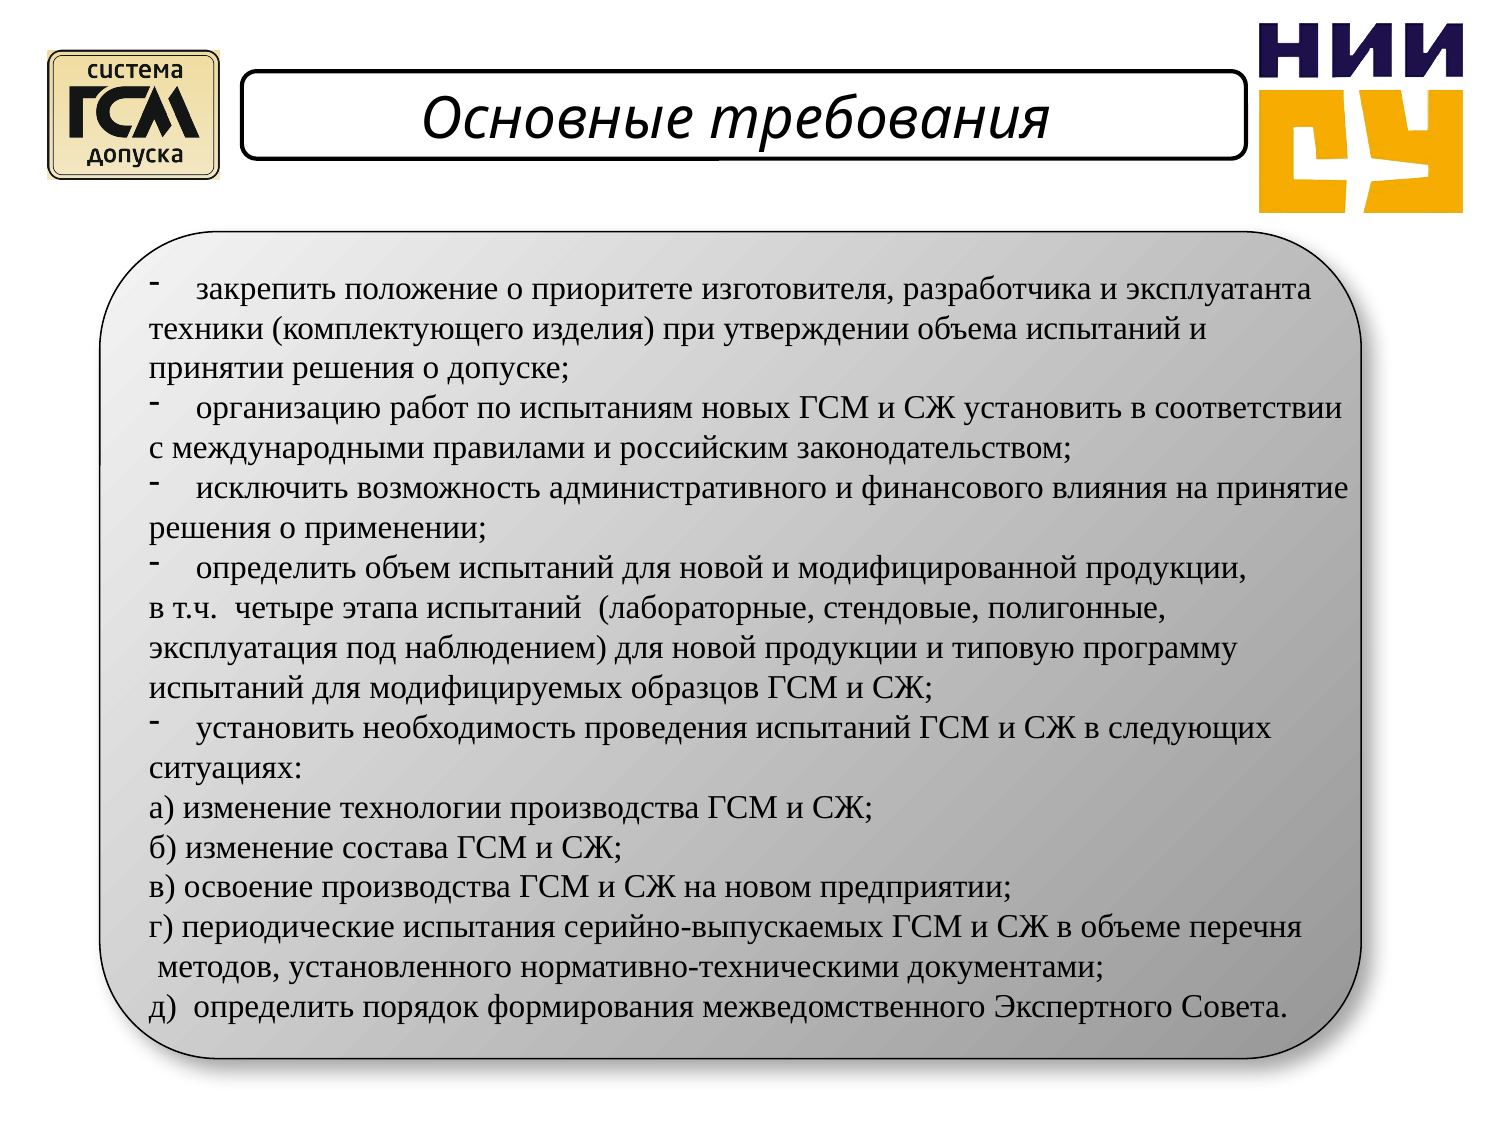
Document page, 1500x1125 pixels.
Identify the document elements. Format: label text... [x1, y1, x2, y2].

text_box закрепить положение о приоритете изготовителя, разработчика и эксплуатанта техники (комплектующего изделия) при утверждении объема испытаний и принятии решения о допуске; организацию работ по испытаниям новых ГСМ и СЖ установить в соответствии с международными правилами и российским законодательством; исключить возможность административного и финансового влияния на принятие решения о применении; определить объем испытаний для новой и модифицированной продукции, в т.ч. четыре этапа испытаний (лабораторные, стендовые, полигонные, эксплуатация под наблюдением) для новой продукции и типовую программу испытаний для модифицируемых образцов ГСМ и СЖ; установить необходимость проведения испытаний ГСМ и СЖ в следующих ситуациях: а) изменение технологии производства ГСМ и СЖ; б) изменение состава ГСМ и СЖ; в) освоение производства ГСМ и СЖ на новом предприятии; г) периодические испытания серийно-выпускаемых ГСМ и СЖ в объеме перечня методов, установленного нормативно-техническими документами; д) определить порядок формирования межведомственного Экспертного Совета. [98, 230, 1362, 1060]
picture [1259, 23, 1463, 213]
picture [47, 49, 221, 181]
text_box Основные требования [254, 69, 1249, 161]
